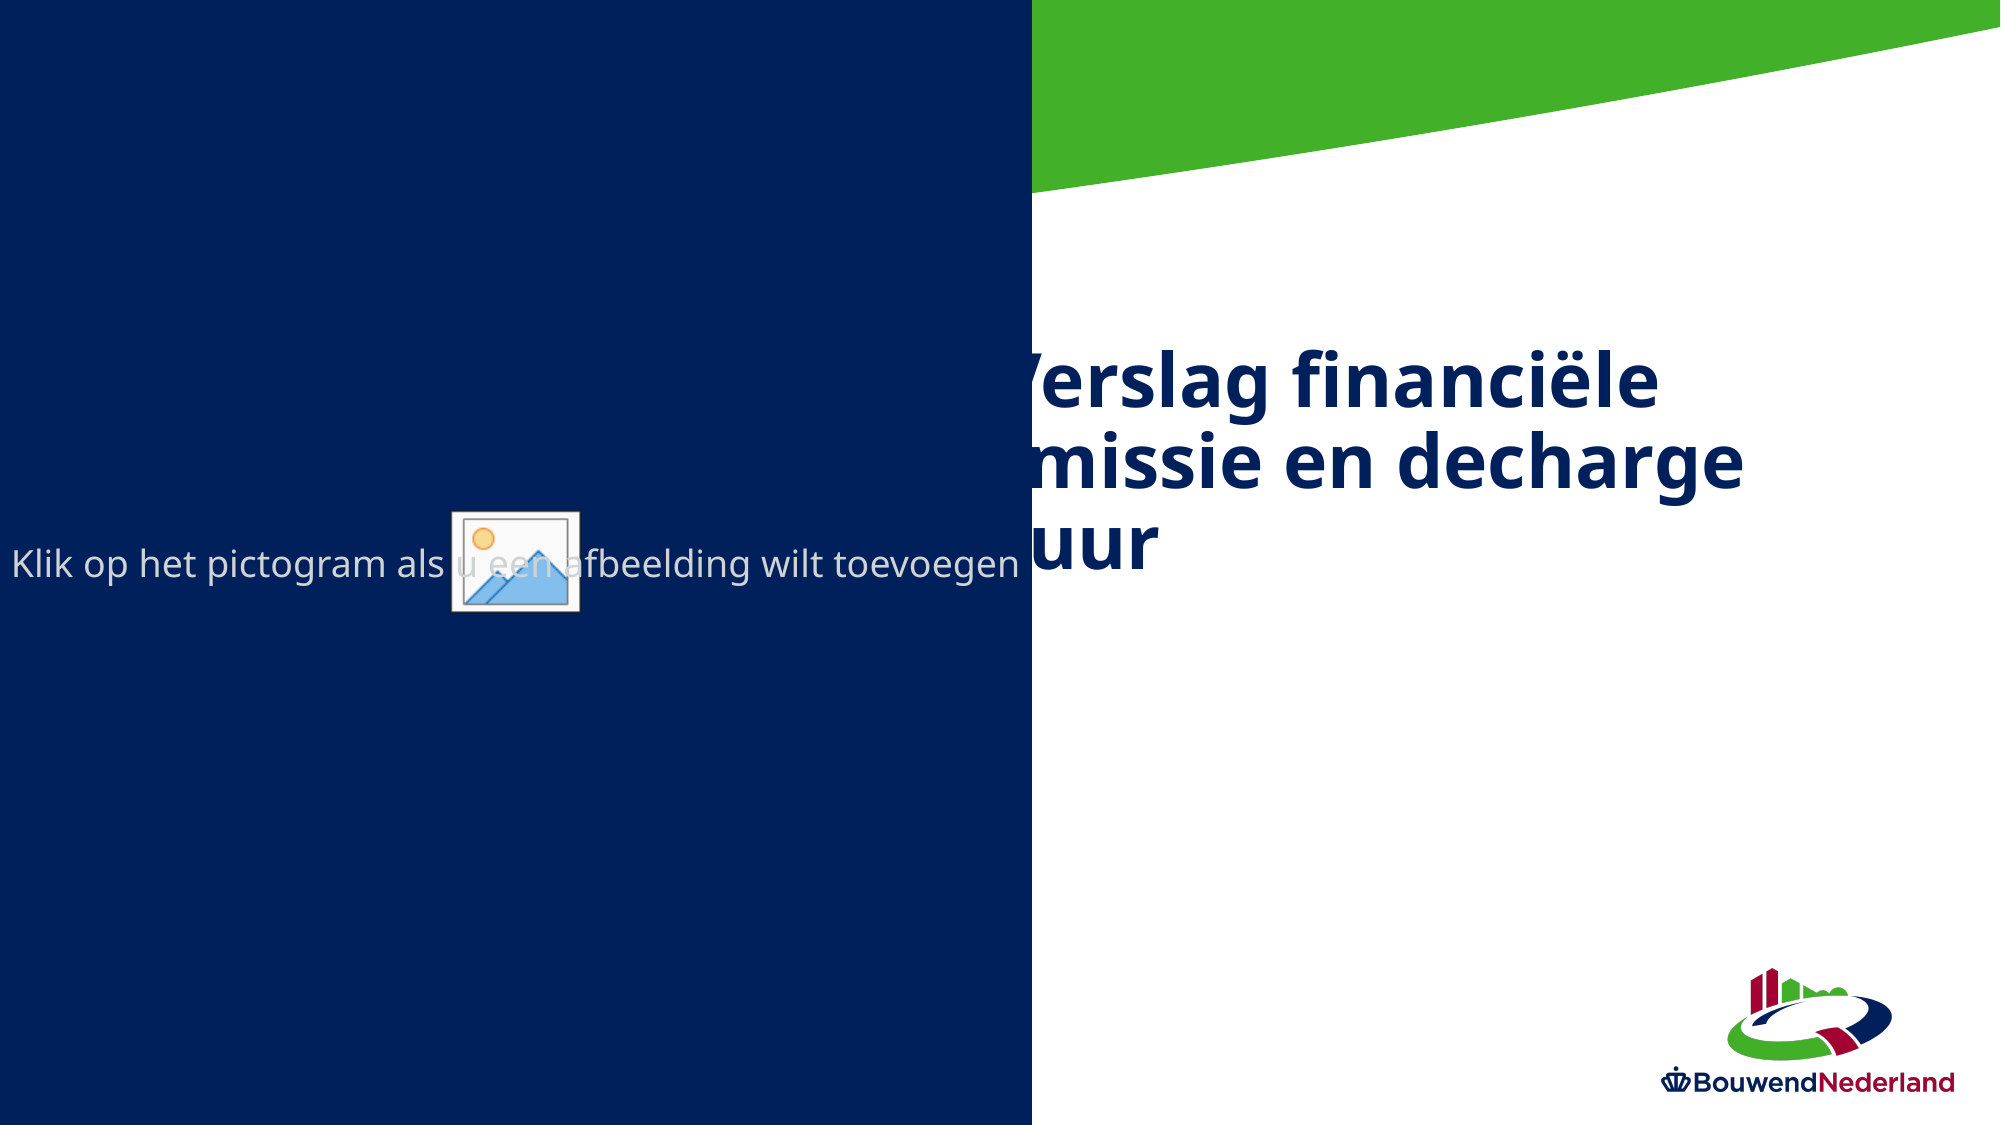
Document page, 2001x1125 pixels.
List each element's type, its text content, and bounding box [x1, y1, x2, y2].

title 3.3 Verslag financiële commissie en decharge bestuur [1033, 337, 1792, 599]
picture [0, 0, 1033, 1125]
picture [1661, 968, 1954, 1092]
